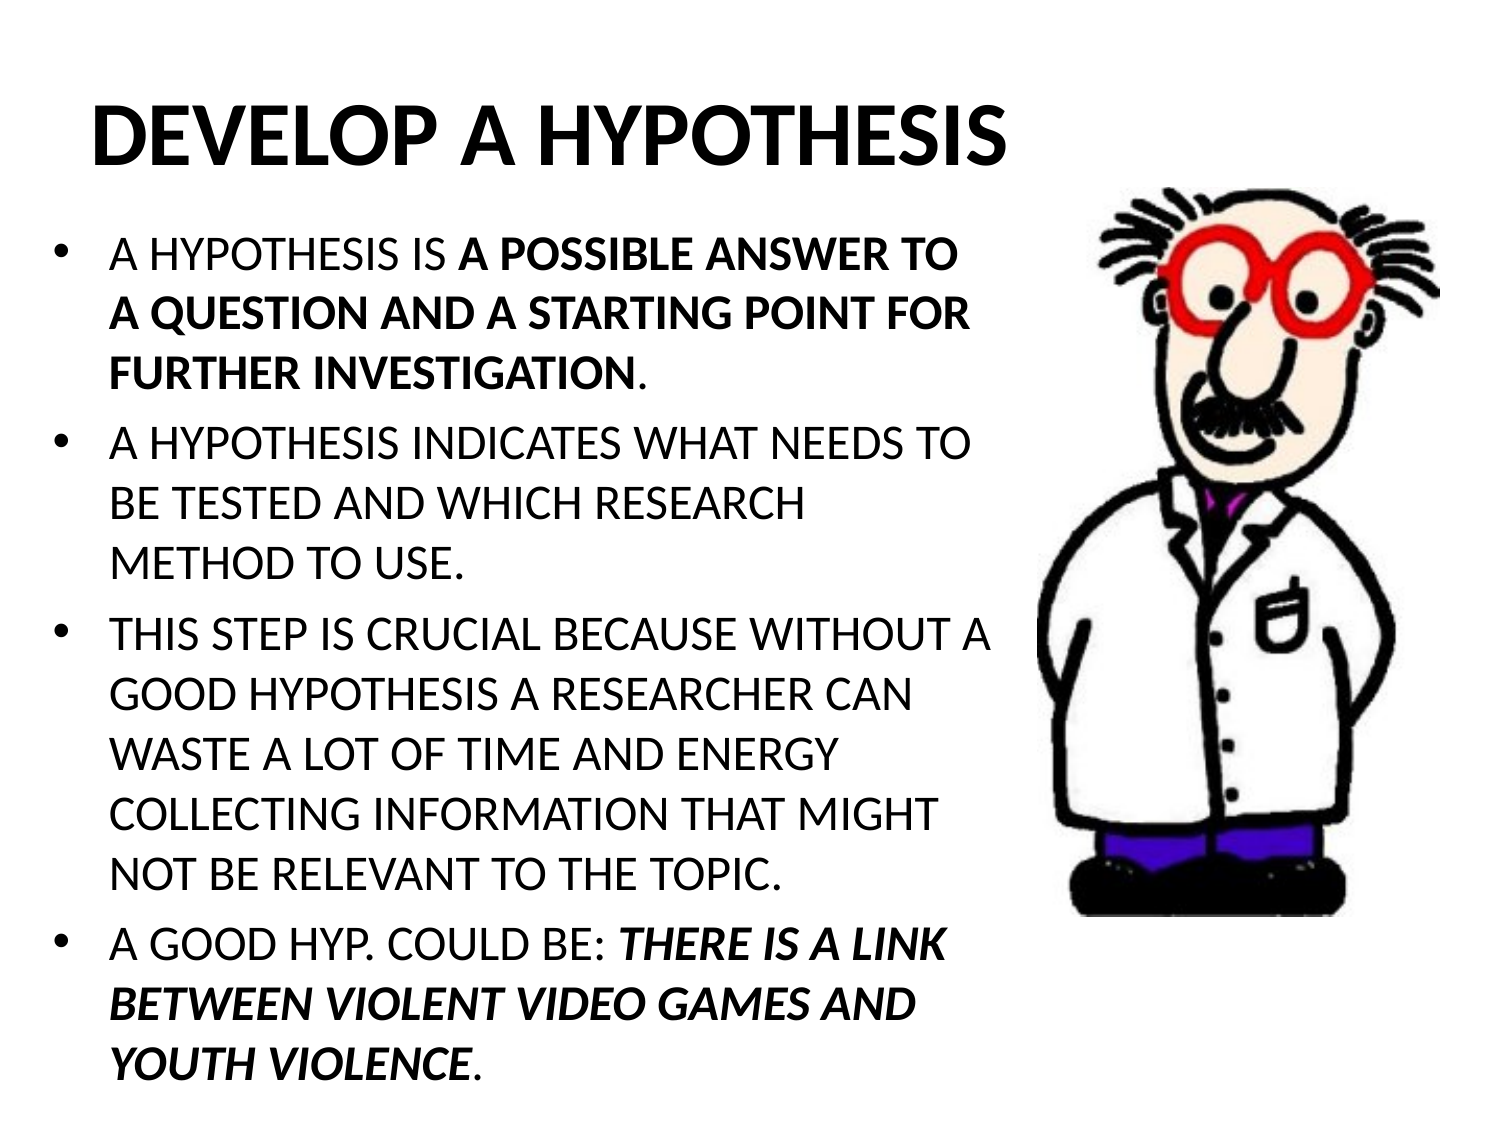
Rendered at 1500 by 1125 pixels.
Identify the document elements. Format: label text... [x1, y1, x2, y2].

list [1037, 187, 1440, 917]
list A HYPOTHESIS IS A POSSIBLE ANSWER TO A QUESTION AND A STARTING POINT FOR FURTHER INVESTIGATION. A HYPOTHESIS INDICATES WHAT NEEDS TO BE TESTED AND WHICH RESEARCH METHOD TO USE. THIS STEP IS CRUCIAL BECAUSE WITHOUT A GOOD HYPOTHESIS A RESEARCHER CAN WASTE A LOT OF TIME AND ENERGY COLLECTING INFORMATION THAT MIGHT NOT BE RELEVANT TO THE TOPIC. A GOOD HYP. COULD BE: THERE IS A LINK BETWEEN VIOLENT VIDEO GAMES AND YOUTH VIOLENCE. [37, 212, 1013, 1088]
title DEVELOP A HYPOTHESIS [75, 45, 1425, 213]
